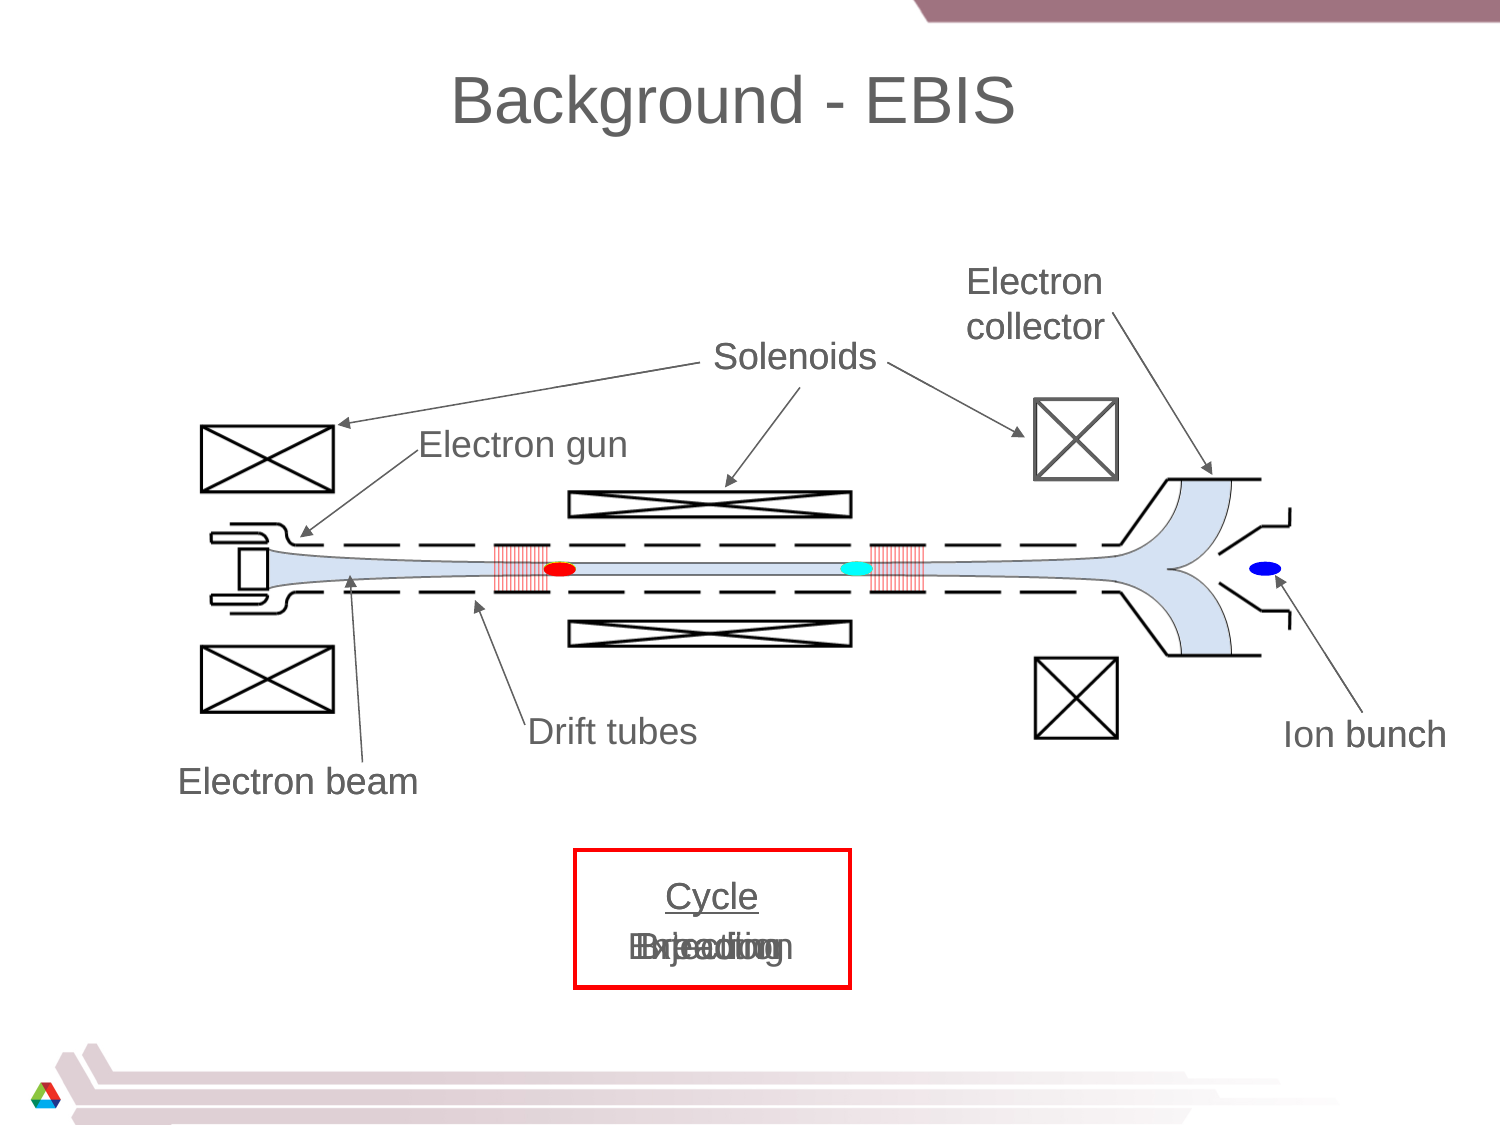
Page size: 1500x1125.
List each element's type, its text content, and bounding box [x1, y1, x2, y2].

text_box Solenoids [698, 324, 893, 384]
picture [174, 387, 1326, 763]
text_box Electron beam [162, 749, 434, 810]
picture [0, 1037, 1500, 1125]
picture [0, 0, 1500, 24]
text_box [575, 849, 850, 988]
text_box Background - EBIS [435, 49, 1033, 145]
text_box Ion bunch [1330, 702, 1463, 762]
text_box Electron collector [951, 249, 1121, 355]
